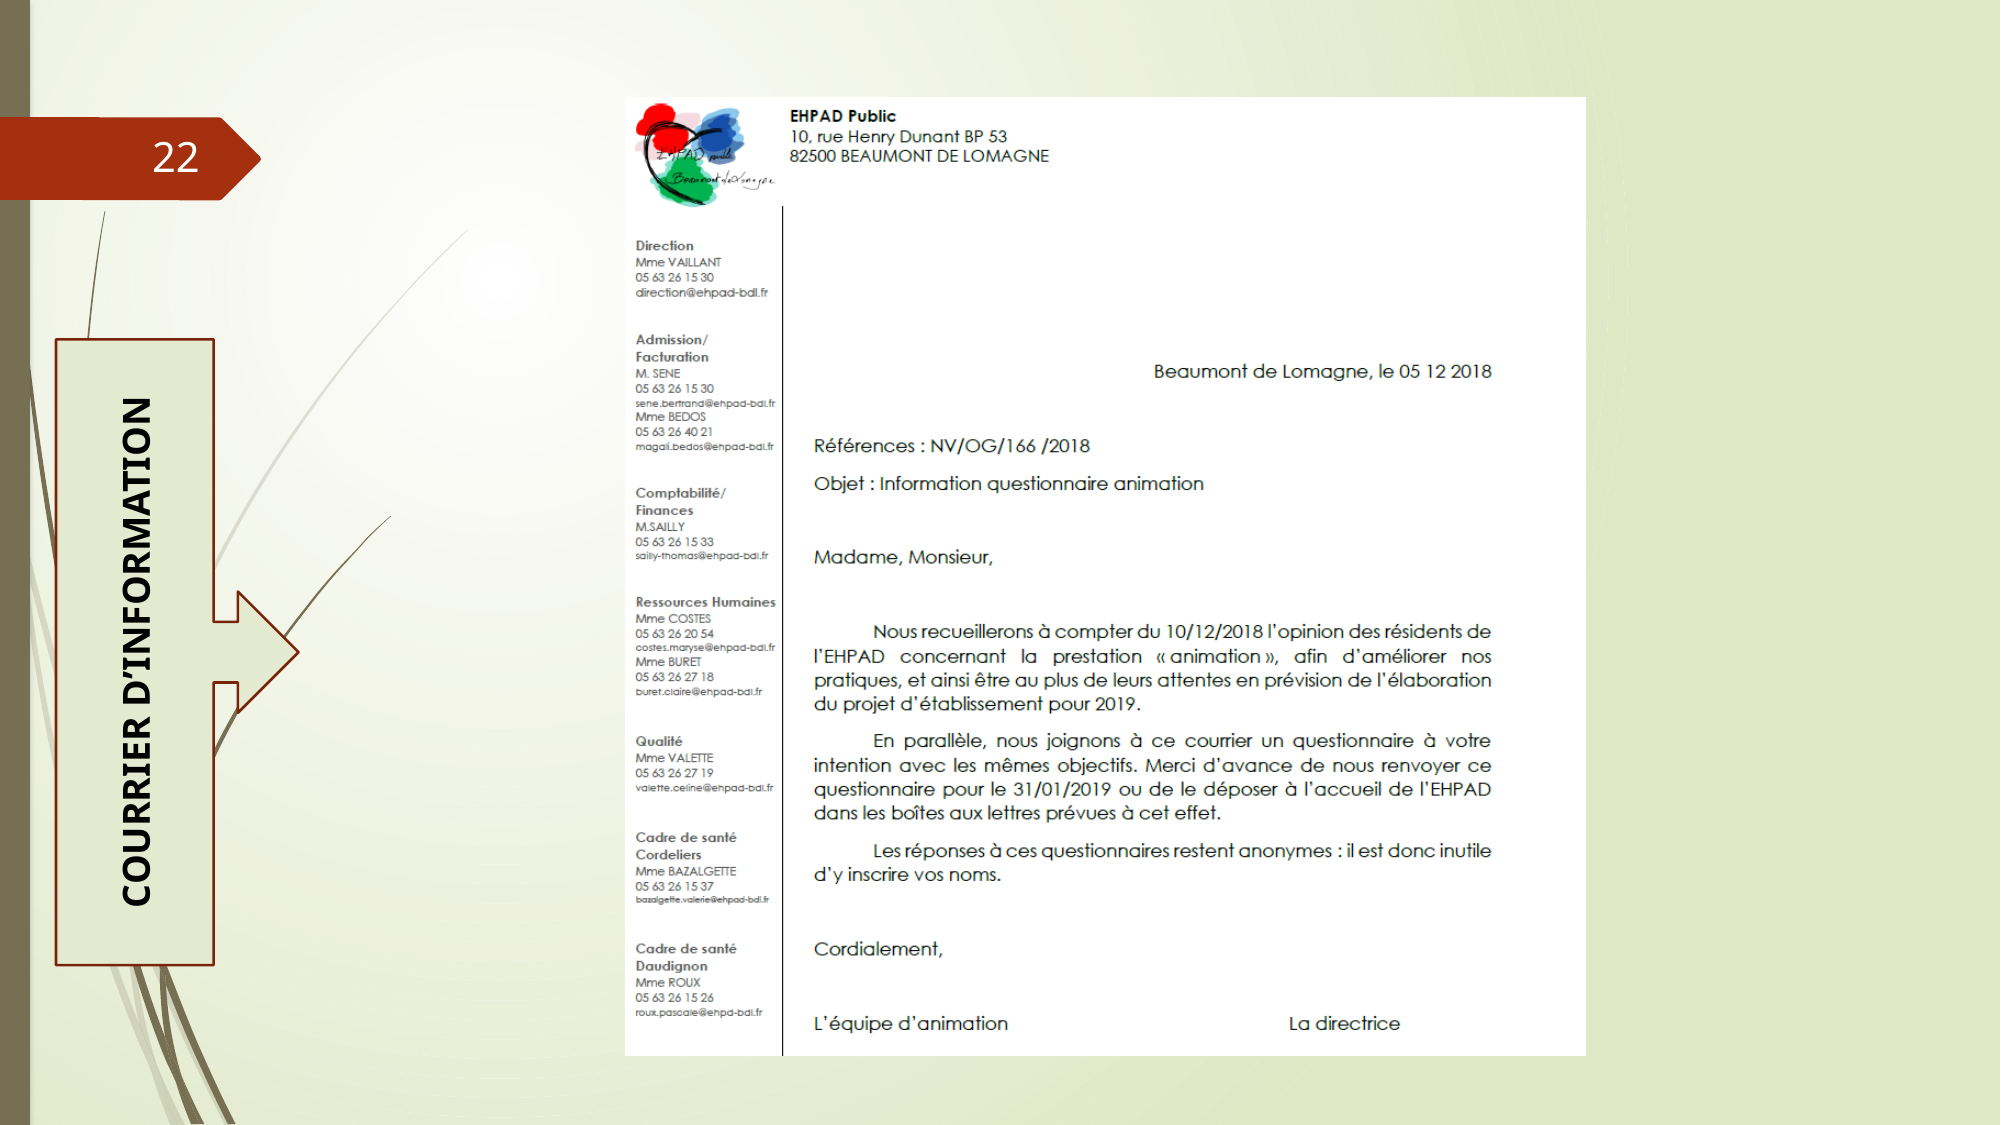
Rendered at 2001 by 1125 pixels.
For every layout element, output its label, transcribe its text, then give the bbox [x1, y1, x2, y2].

slide_number 22 [87, 129, 216, 190]
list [624, 96, 1587, 1056]
text_box COURRIER D’INFORMATION [54, 338, 300, 967]
